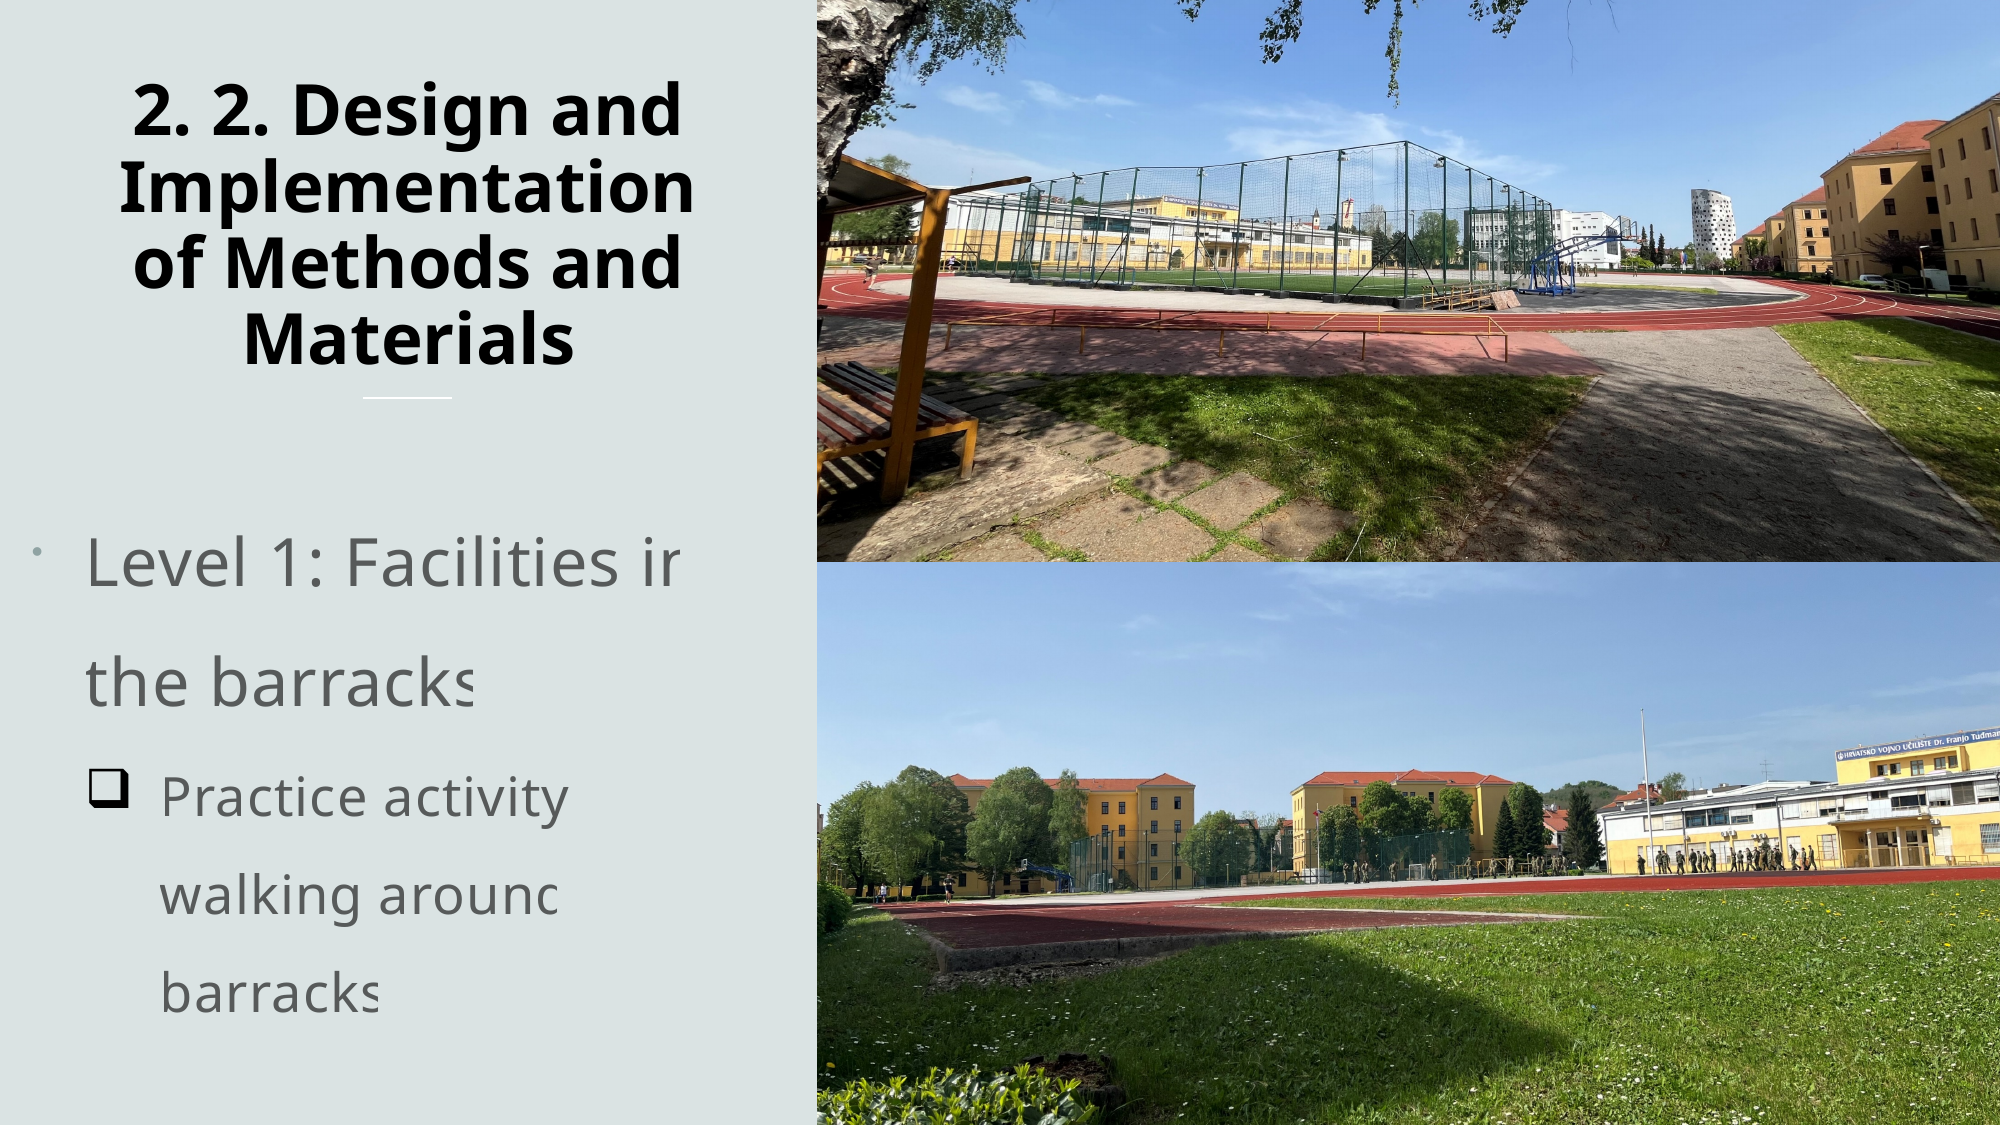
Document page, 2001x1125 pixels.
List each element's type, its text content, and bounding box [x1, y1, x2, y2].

title 2. 2. Design and Implementation of Methods and Materials [62, 93, 755, 362]
list Level 1: Facilities in the barracks Practice activity: walking around barracks [11, 471, 816, 1103]
picture [816, 0, 2000, 1125]
text_box [0, 0, 816, 1125]
